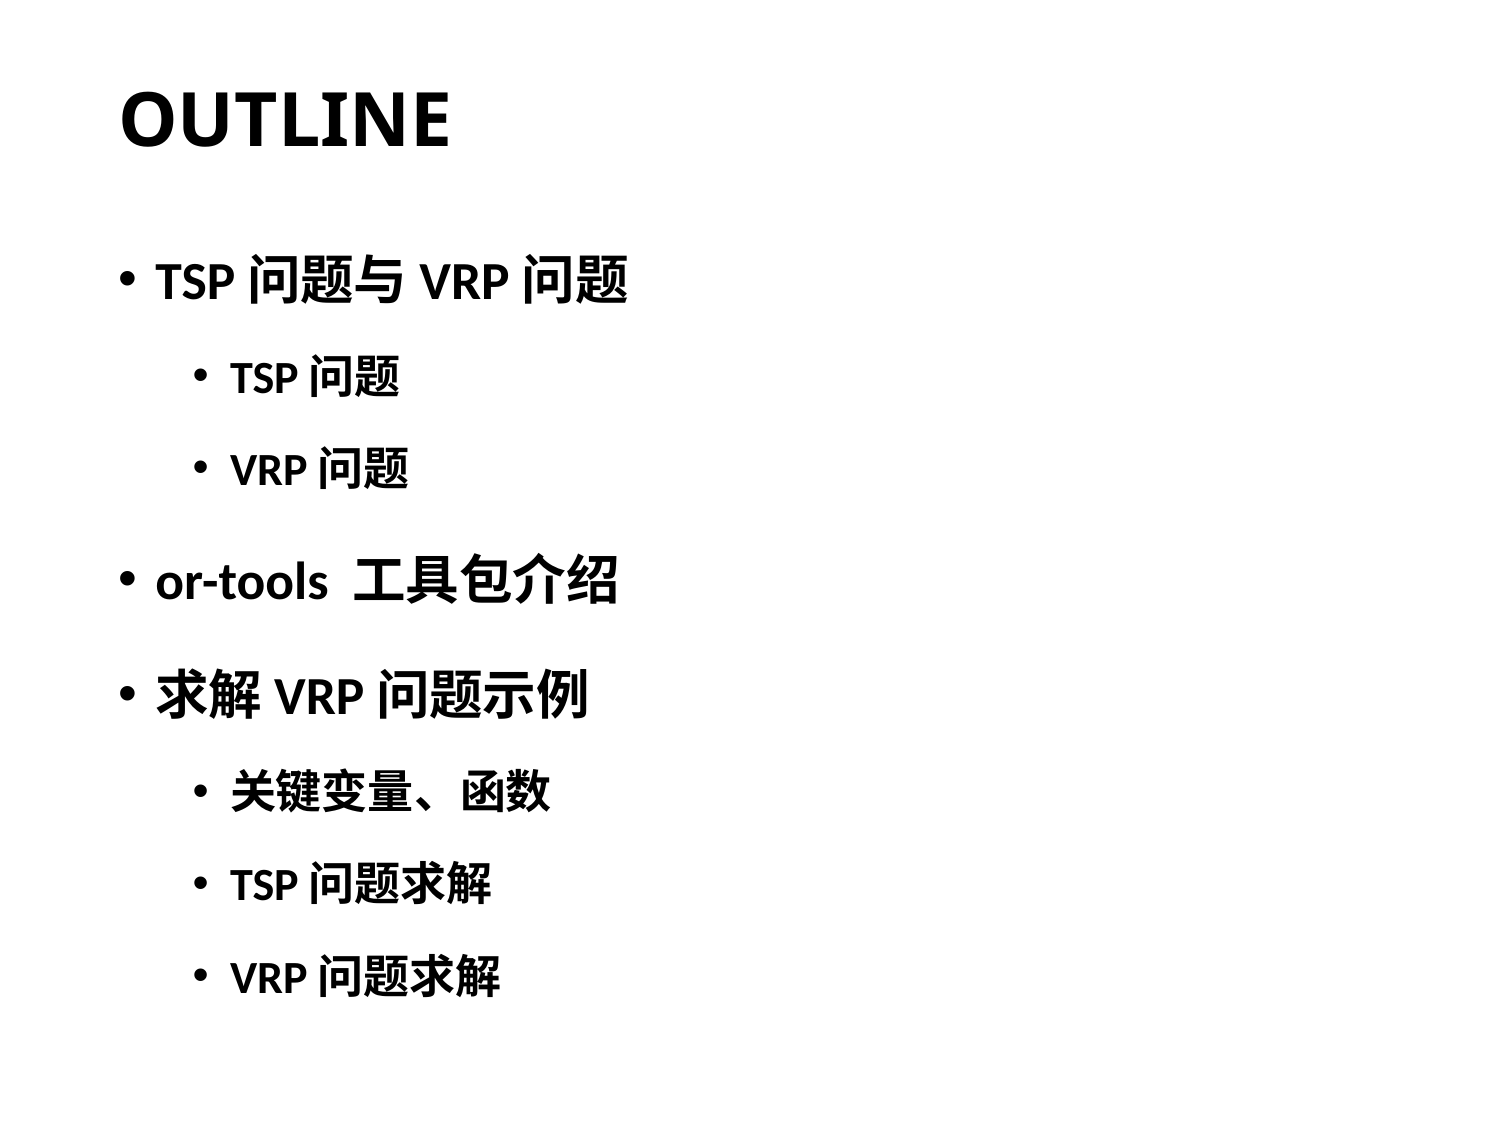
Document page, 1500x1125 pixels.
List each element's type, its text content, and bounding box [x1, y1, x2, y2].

title OUTLINE [103, 59, 1105, 184]
list TSP问题与VRP问题 TSP问题 VRP问题 or-tools 工具包介绍 求解VRP问题示例 关键变量、函数 TSP问题求解 VRP问题求解 [103, 206, 1397, 1014]
